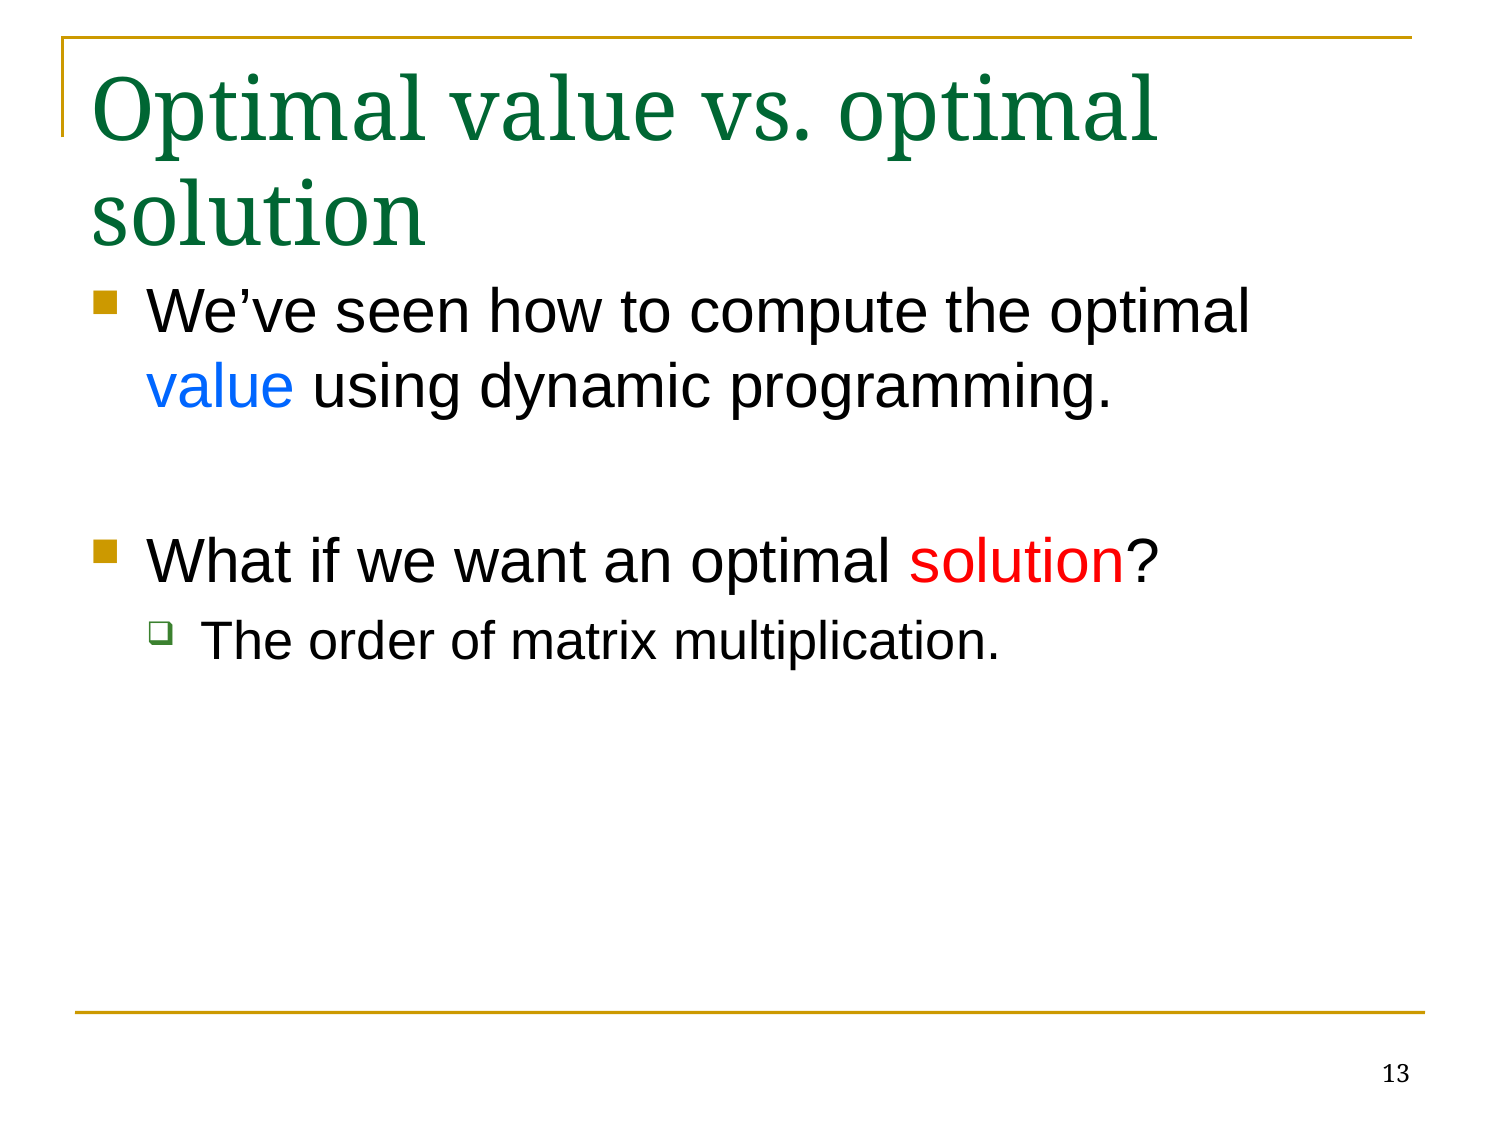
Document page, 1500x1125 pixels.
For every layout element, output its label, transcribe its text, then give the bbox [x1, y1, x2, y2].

title Optimal value vs. optimal solution [75, 45, 1425, 233]
slide_number 13 [1074, 1024, 1425, 1100]
list We’ve seen how to compute the optimal value using dynamic programming. What if we want an optimal solution? The order of matrix multiplication. [75, 262, 1425, 1006]
